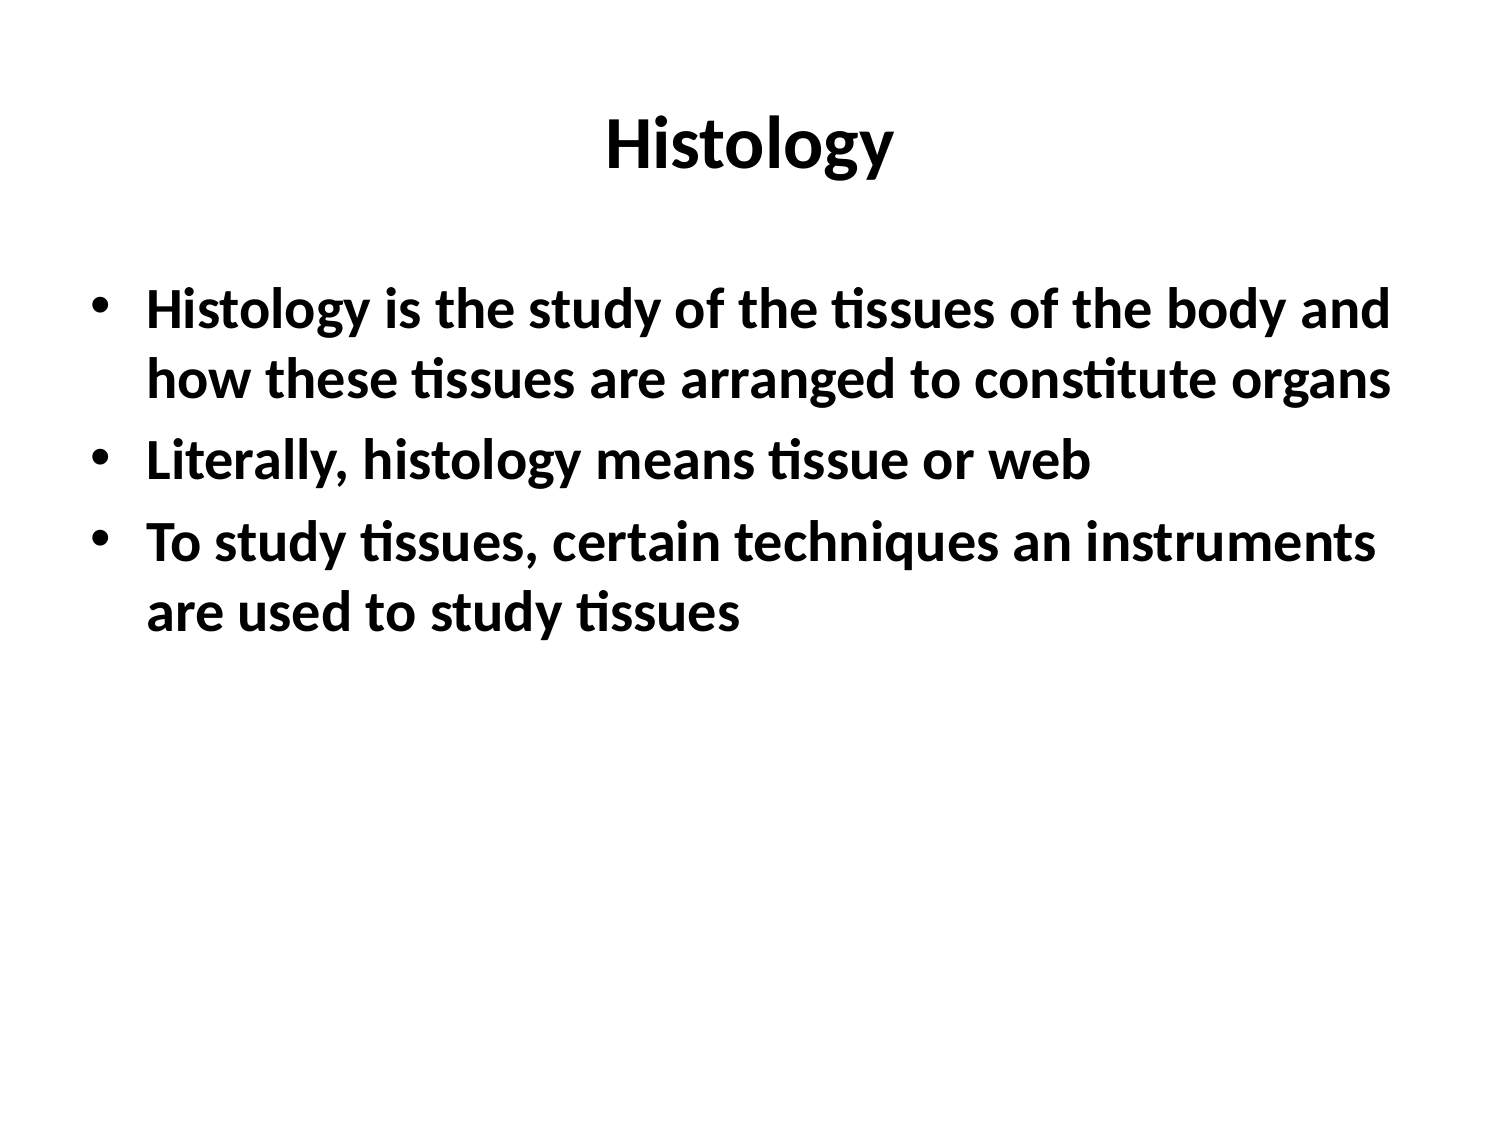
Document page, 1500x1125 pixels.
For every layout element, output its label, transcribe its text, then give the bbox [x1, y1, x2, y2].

title Histology [75, 45, 1425, 233]
list Histology is the study of the tissues of the body and how these tissues are arranged to constitute organs Literally, histology means tissue or web To study tissues, certain techniques an instruments are used to study tissues [75, 262, 1425, 1005]
